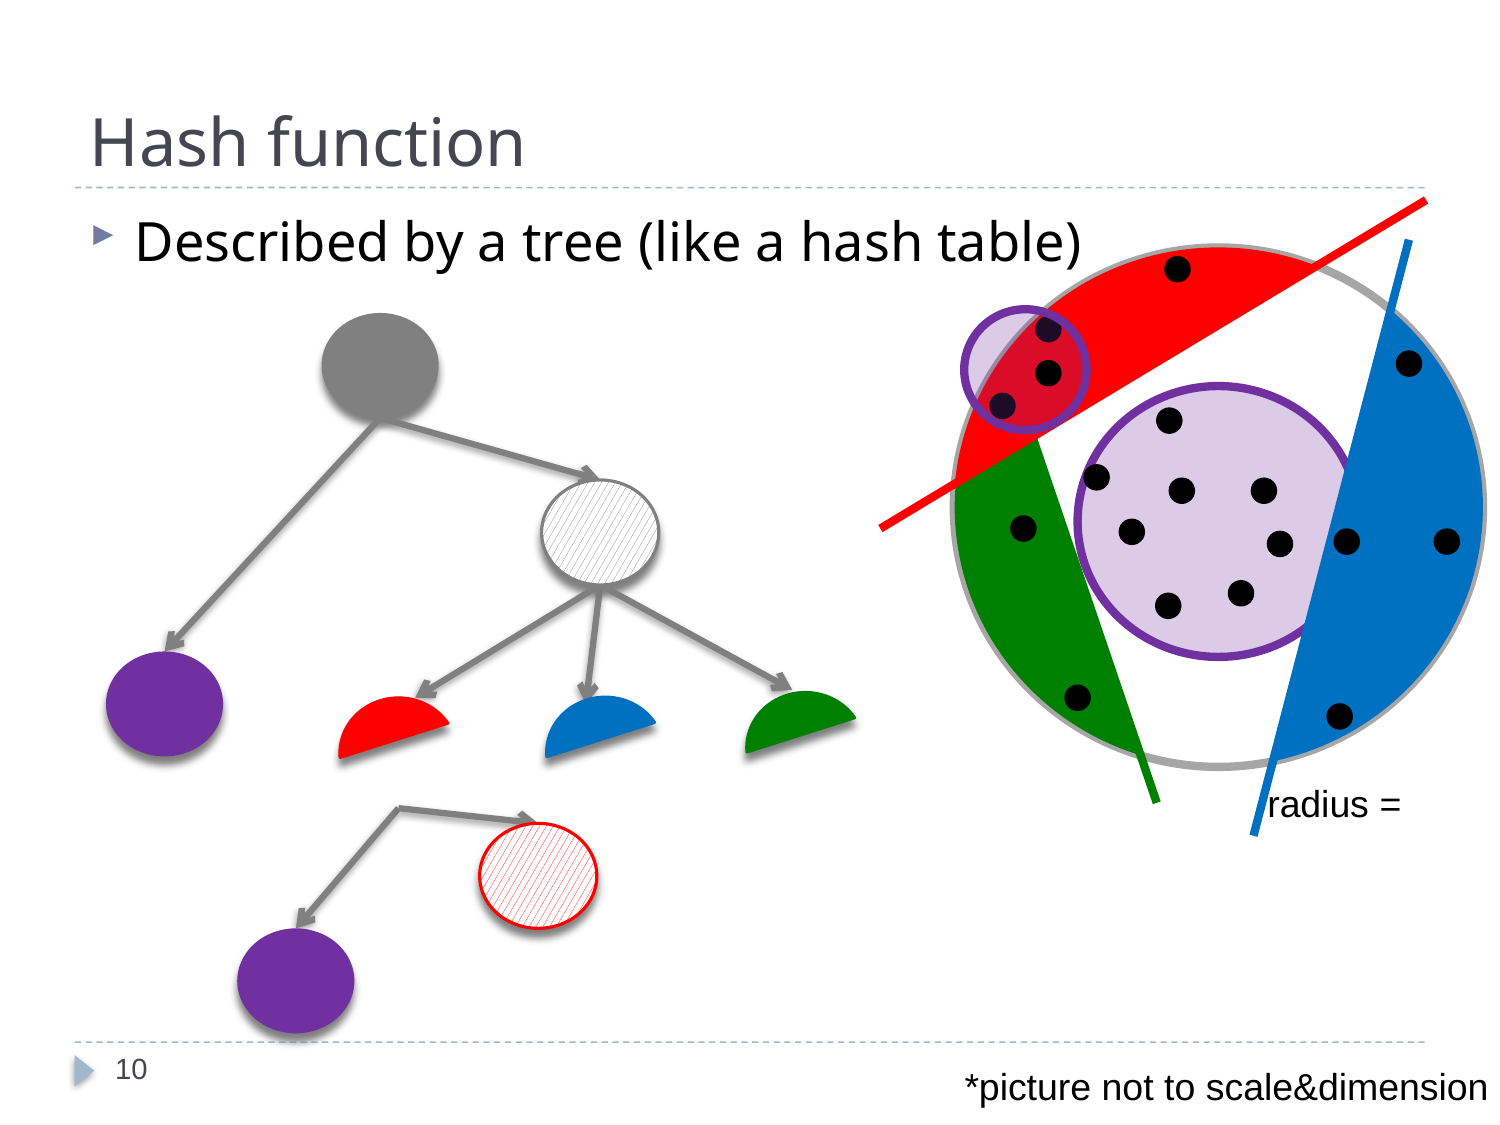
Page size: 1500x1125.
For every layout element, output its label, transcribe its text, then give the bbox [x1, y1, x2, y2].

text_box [381, 417, 601, 481]
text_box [599, 584, 793, 691]
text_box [164, 417, 381, 652]
text_box [478, 822, 599, 930]
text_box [295, 740, 395, 929]
text_box [1414, 354, 1485, 685]
text_box [104, 650, 225, 759]
text_box [319, 311, 441, 417]
text_box [545, 703, 656, 759]
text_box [880, 199, 1427, 529]
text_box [393, 740, 539, 824]
text_box [340, 696, 450, 740]
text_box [1030, 541, 1158, 804]
text_box [1434, 529, 1460, 555]
title Hash function [75, 24, 1425, 188]
list Described by a tree (like a hash table) [75, 200, 1425, 1010]
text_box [1253, 541, 1410, 837]
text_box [1163, 541, 1360, 619]
text_box *picture not to scale&dimension [949, 1055, 1500, 1115]
text_box [540, 478, 661, 584]
slide_number 10 [100, 1042, 426, 1103]
text_box [1163, 632, 1247, 769]
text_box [414, 584, 585, 698]
text_box [235, 927, 356, 1035]
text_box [585, 584, 601, 705]
text_box [745, 690, 857, 754]
text_box [955, 541, 1025, 686]
